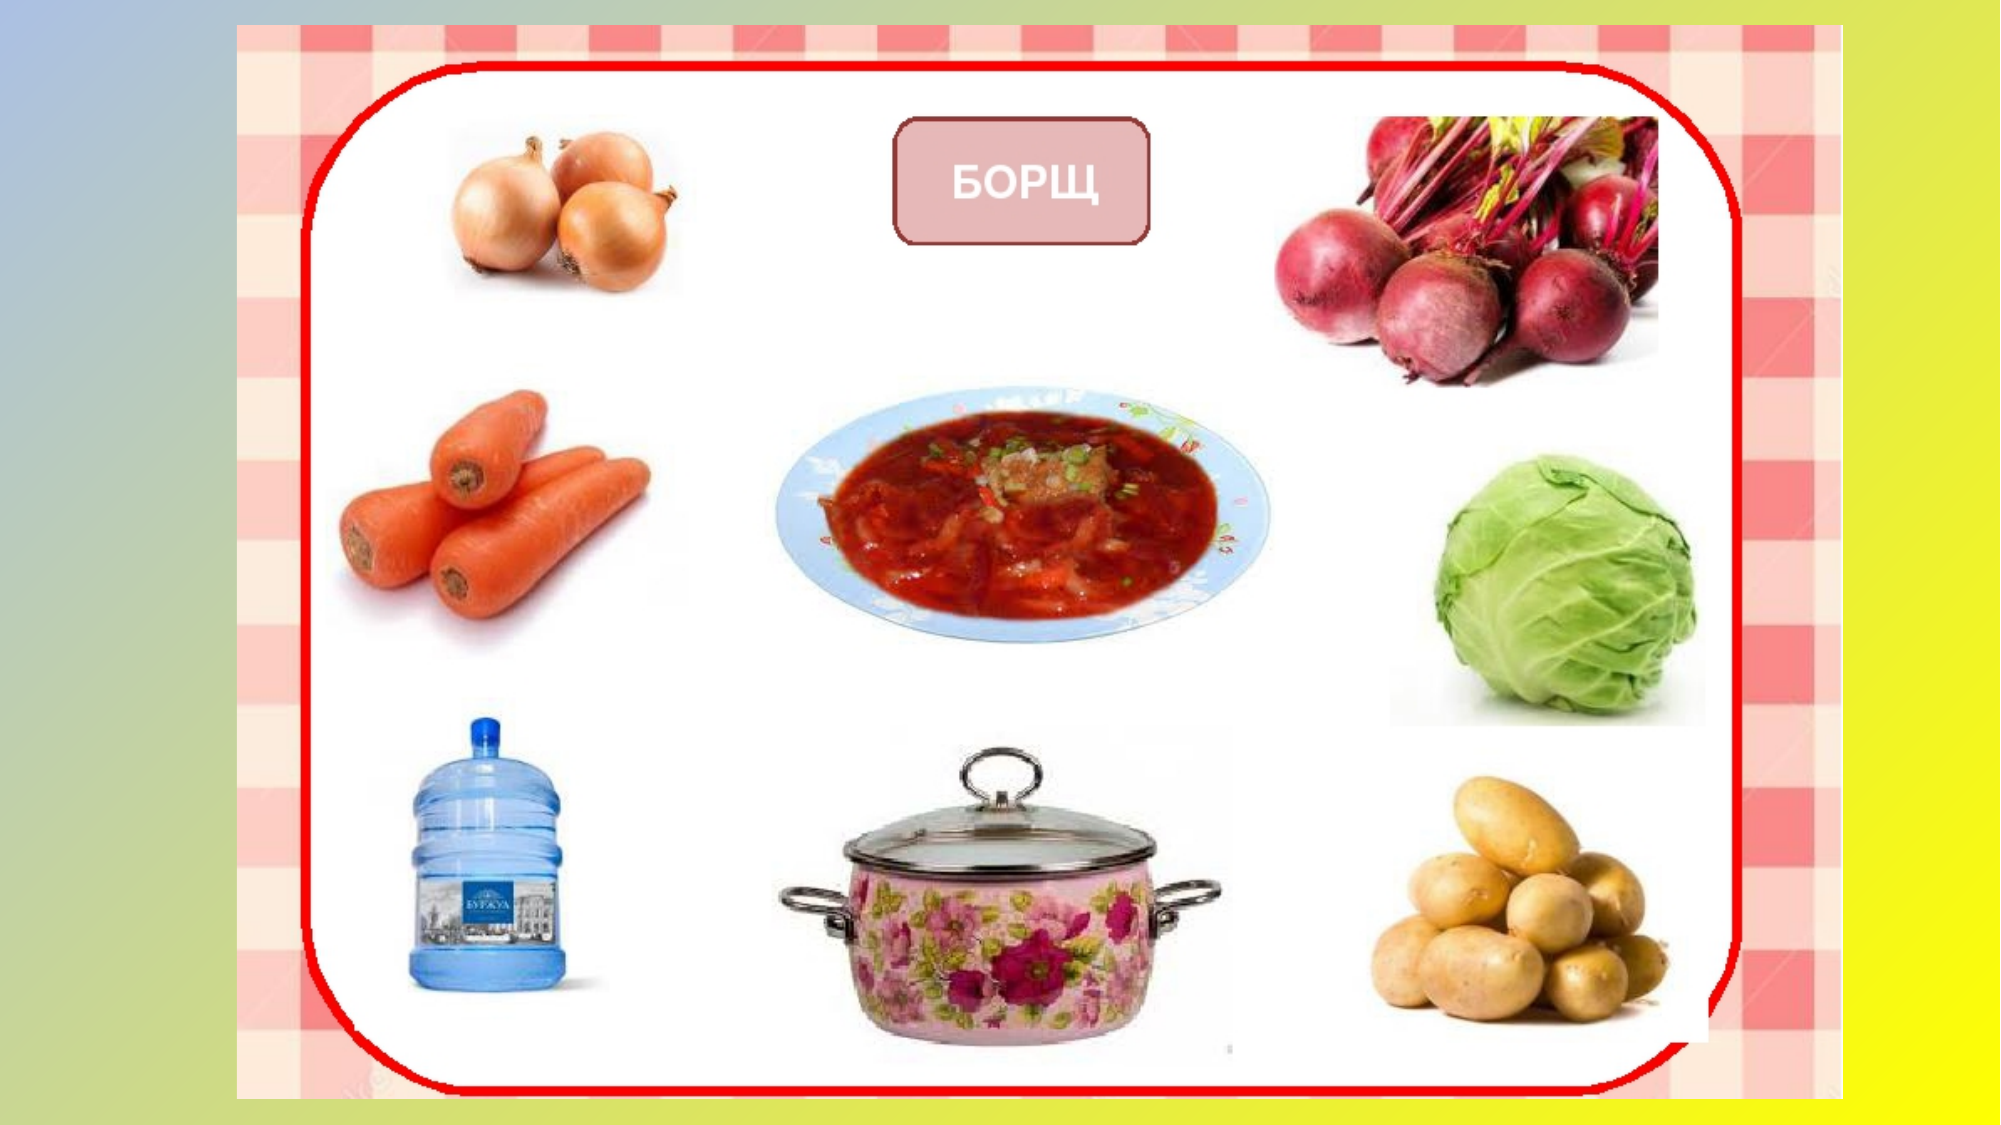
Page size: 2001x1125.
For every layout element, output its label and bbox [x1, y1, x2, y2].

picture [236, 25, 1845, 1099]
